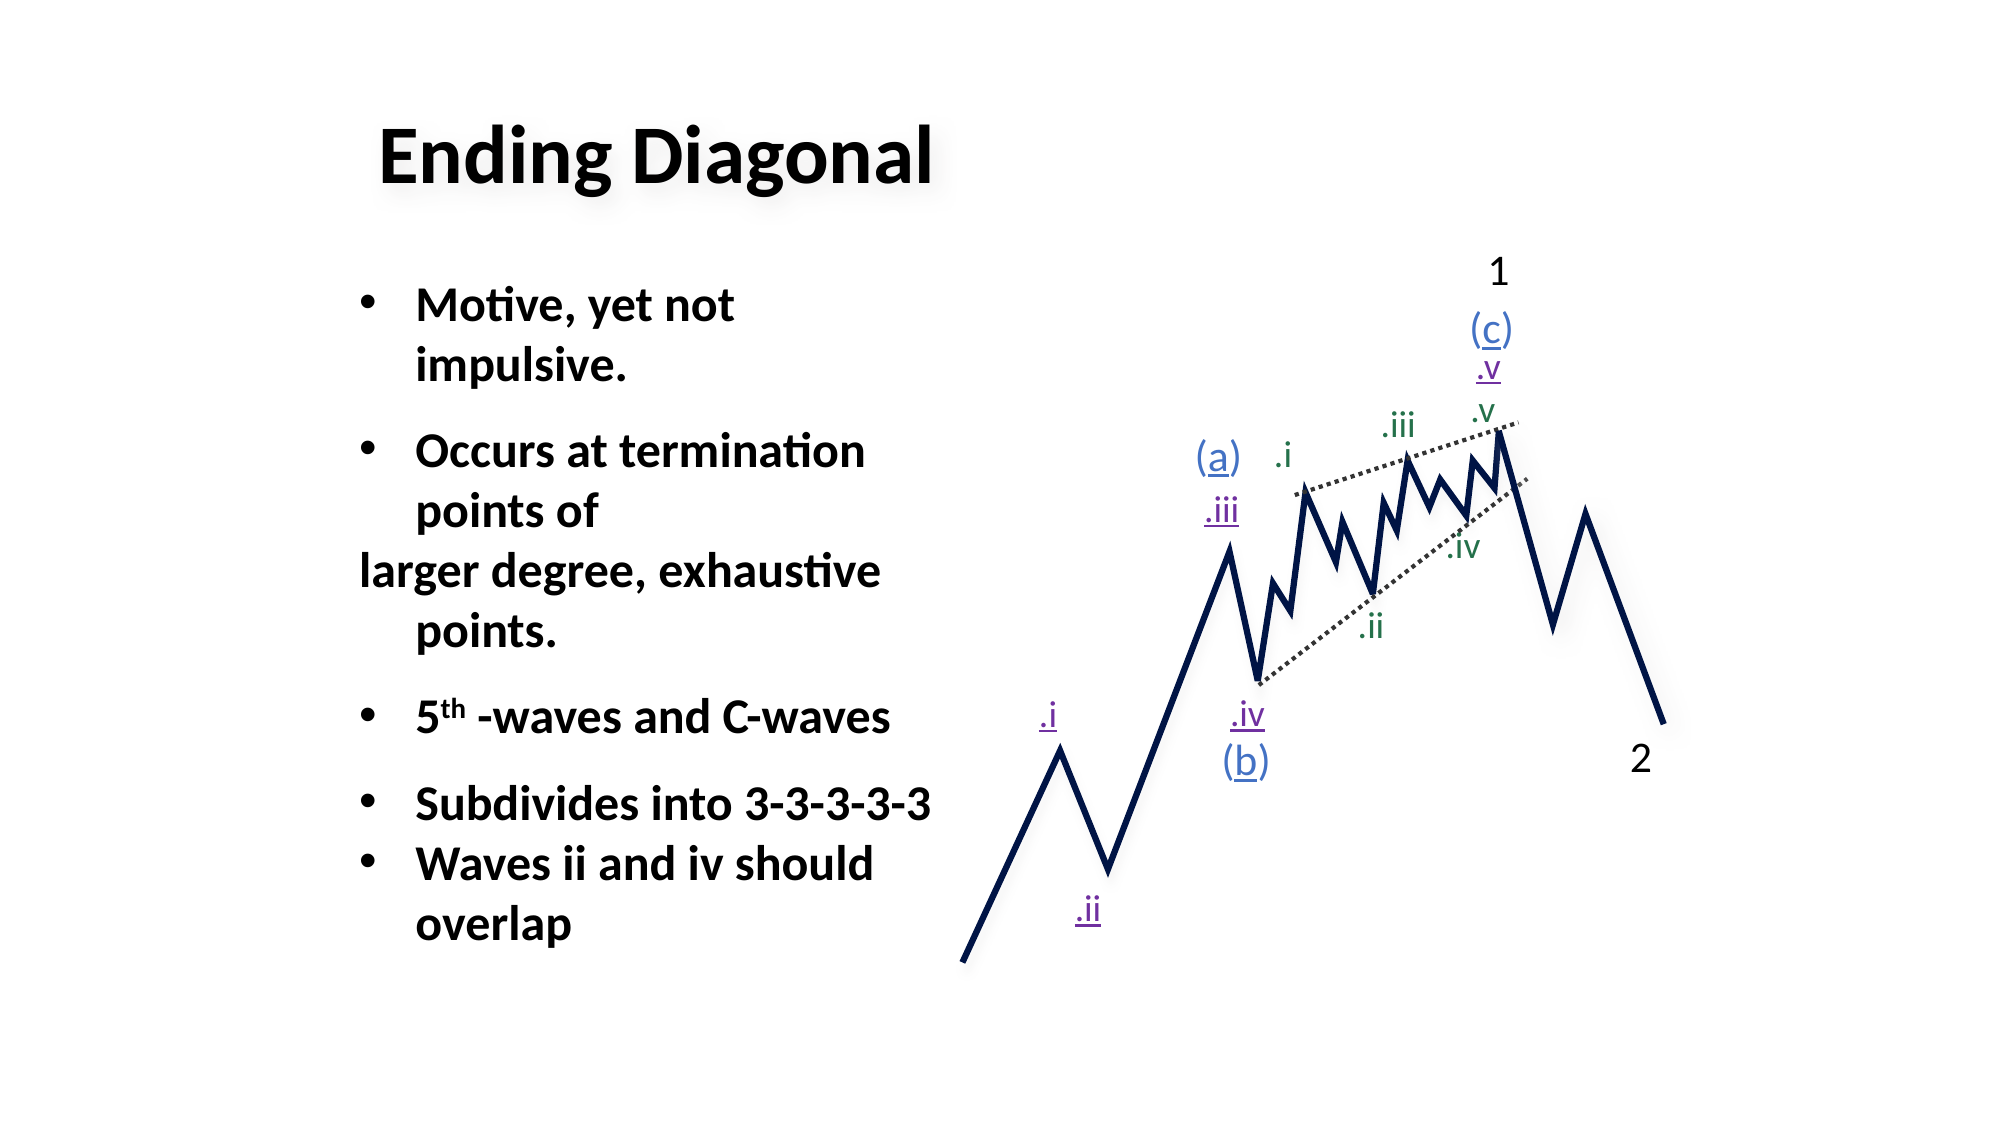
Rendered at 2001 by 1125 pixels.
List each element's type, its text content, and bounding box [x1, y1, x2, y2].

text_box Ending Diagonal [378, 100, 936, 201]
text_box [962, 237, 1700, 963]
text_box Motive, yet not impulsive. Occurs at termination points of larger degree, exhaustive points. 5th -waves and C-waves Subdivides into 3-3-3-3-3 Waves ii and iv should overlap [344, 264, 970, 1093]
